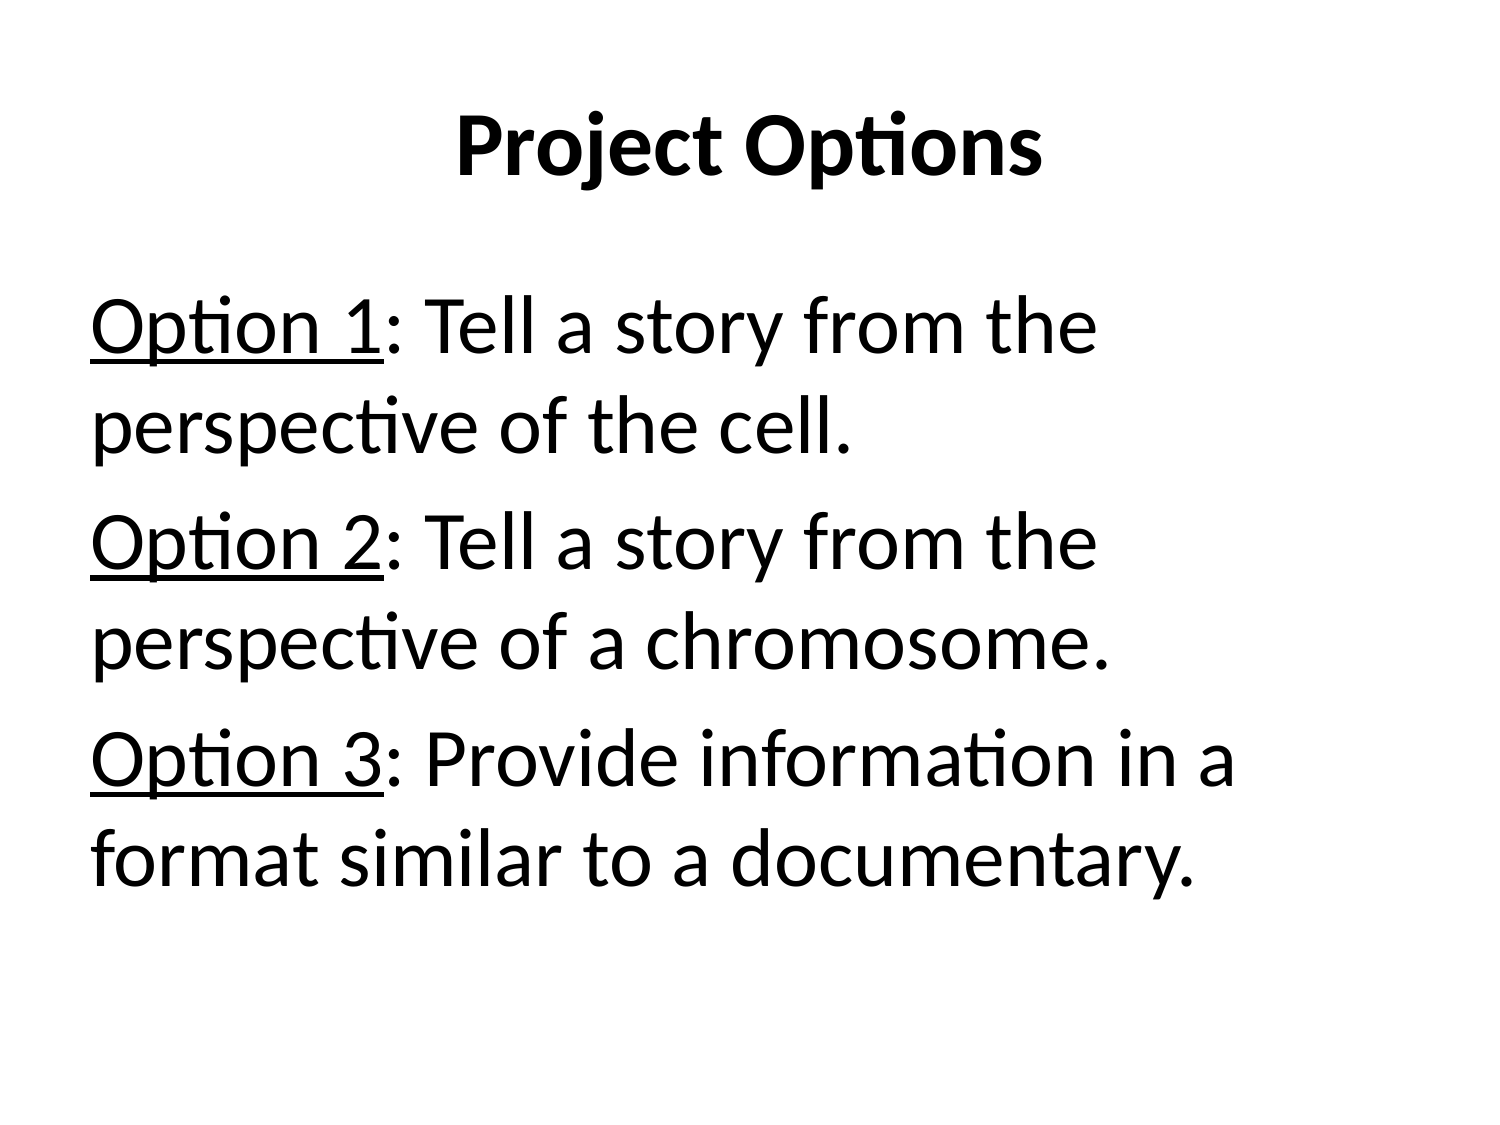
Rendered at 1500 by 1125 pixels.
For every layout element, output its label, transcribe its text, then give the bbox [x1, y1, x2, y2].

list Option 1: Tell a story from the perspective of the cell. Option 2: Tell a story from the perspective of a chromosome. Option 3: Provide information in a format similar to a documentary. [75, 262, 1425, 1005]
title Project Options [75, 45, 1425, 233]
